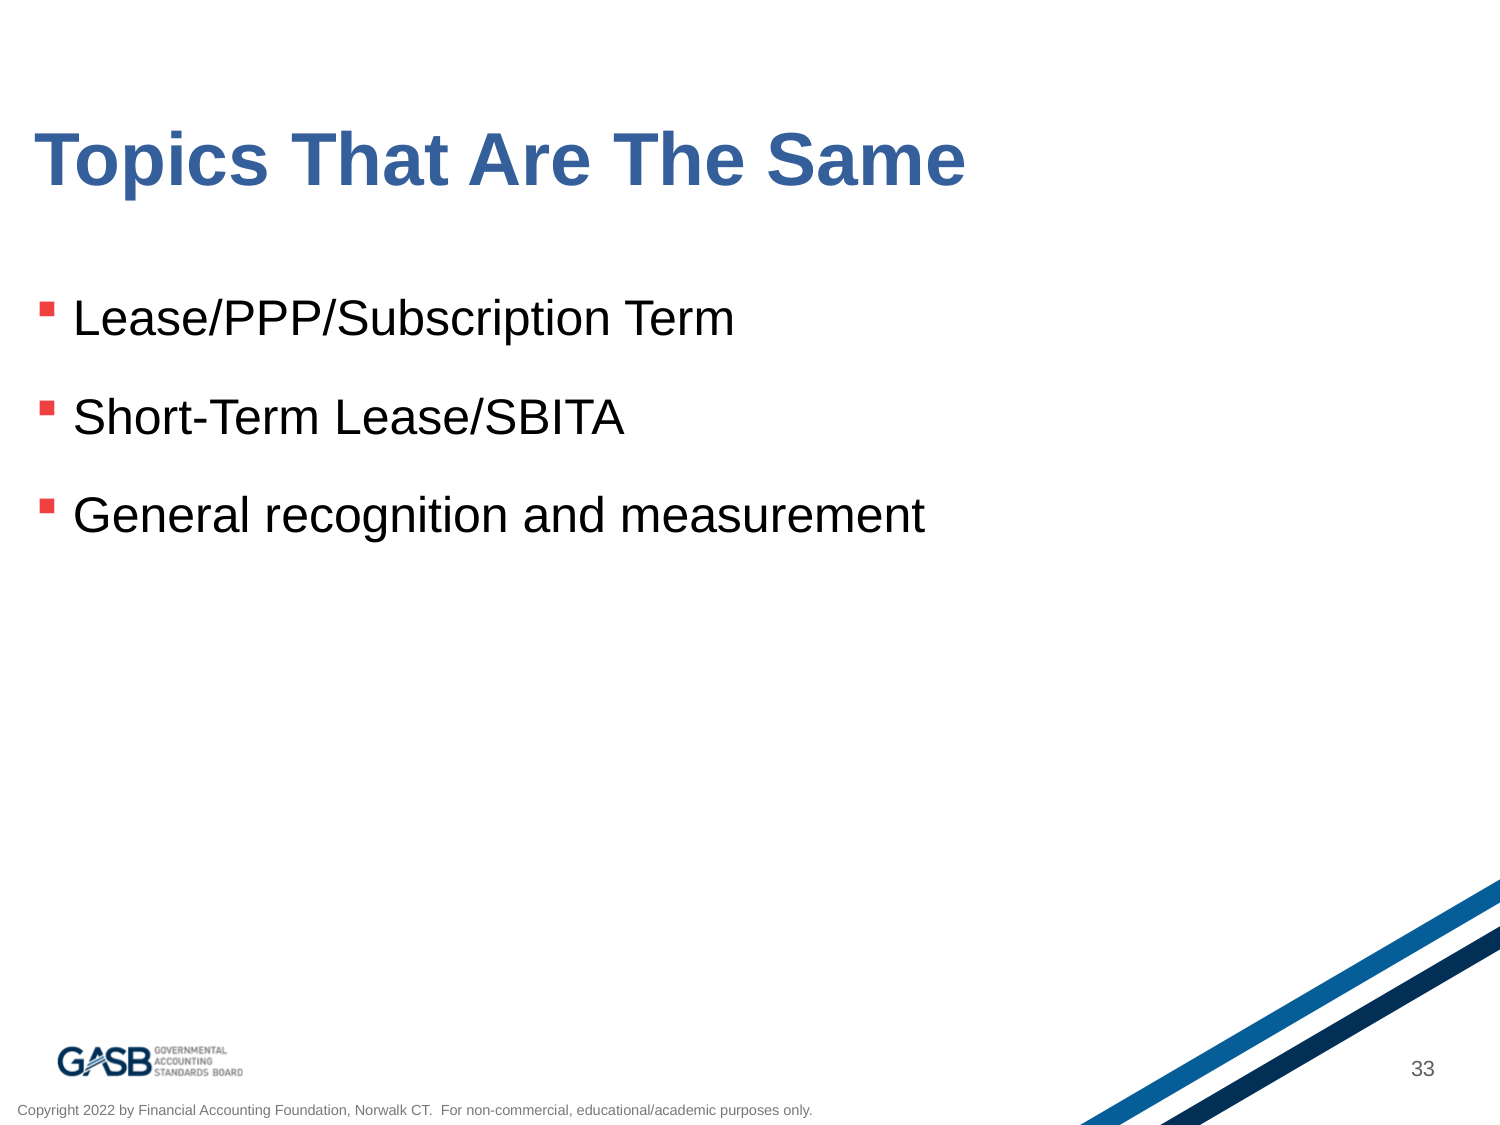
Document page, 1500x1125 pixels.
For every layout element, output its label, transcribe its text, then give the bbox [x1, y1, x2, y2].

list Lease/PPP/Subscription Term Short-Term Lease/SBITA General recognition and measurement [19, 270, 1425, 1030]
title Topics That Are The Same [19, 87, 1444, 236]
picture [981, 865, 1500, 1125]
picture [56, 1039, 593, 1081]
slide_number 33 [1345, 1042, 1500, 1093]
